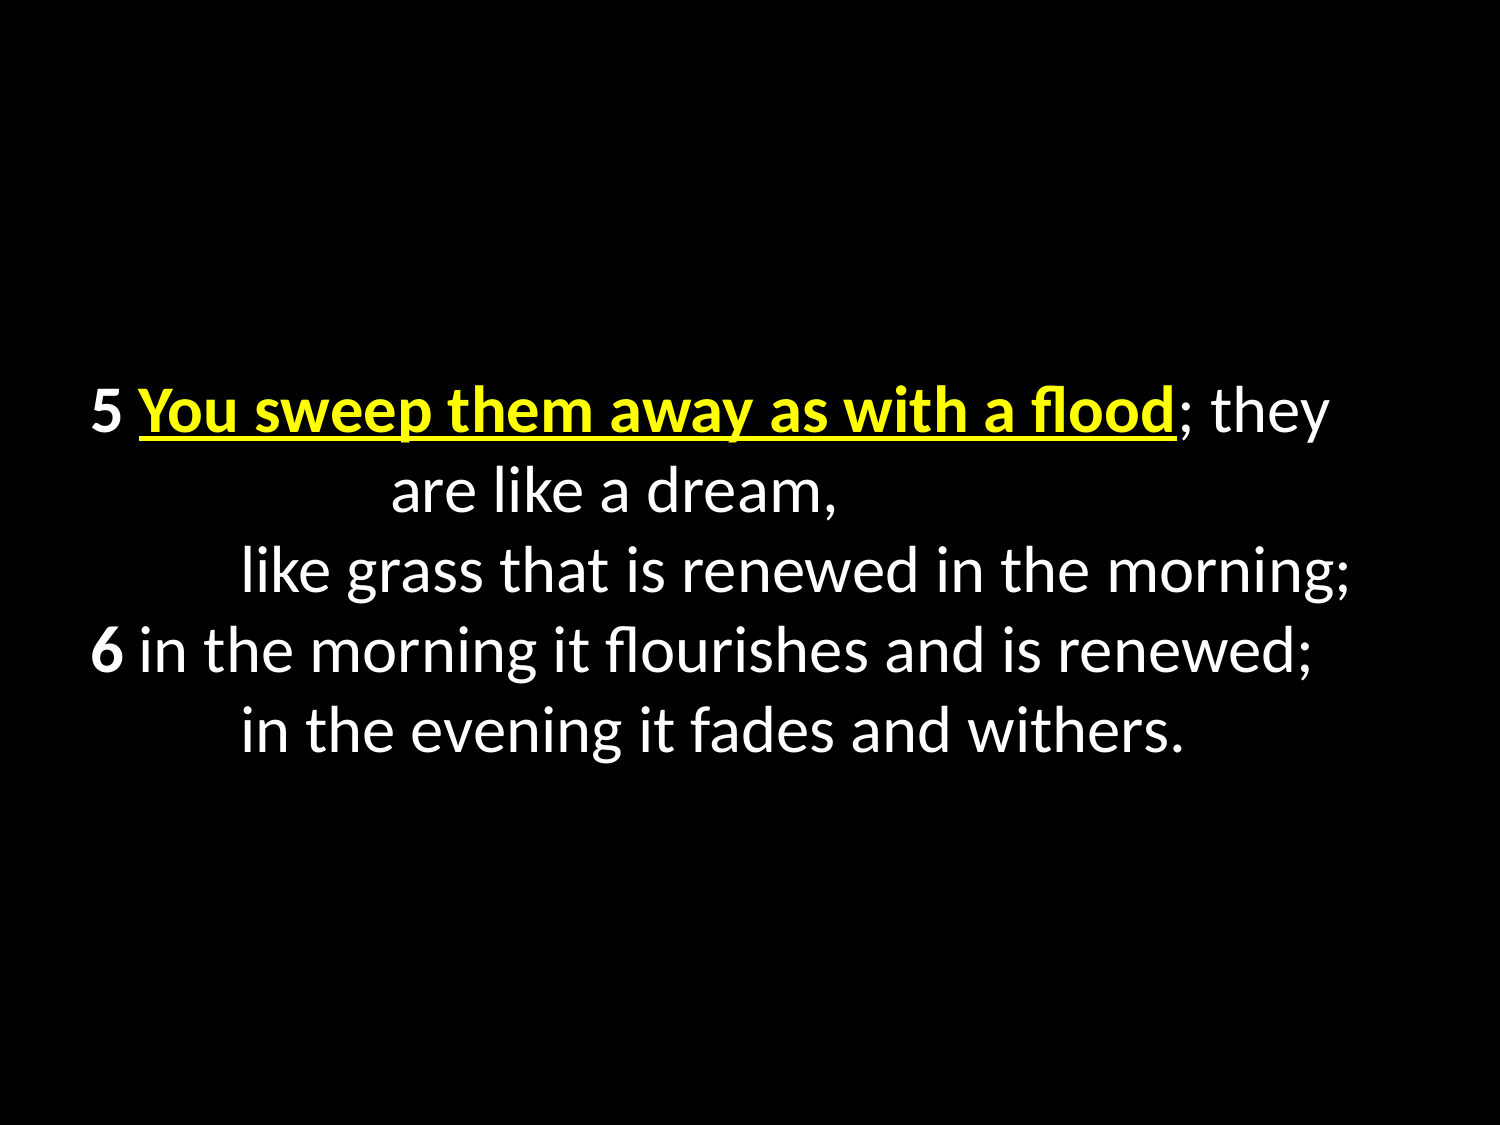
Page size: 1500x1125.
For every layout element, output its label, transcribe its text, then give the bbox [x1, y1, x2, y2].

list 5 You sweep them away as with a flood; they are like a dream, like grass that is renewed in the morning; 6 in the morning it flourishes and is renewed; in the evening it fades and withers. [75, 126, 1425, 1005]
